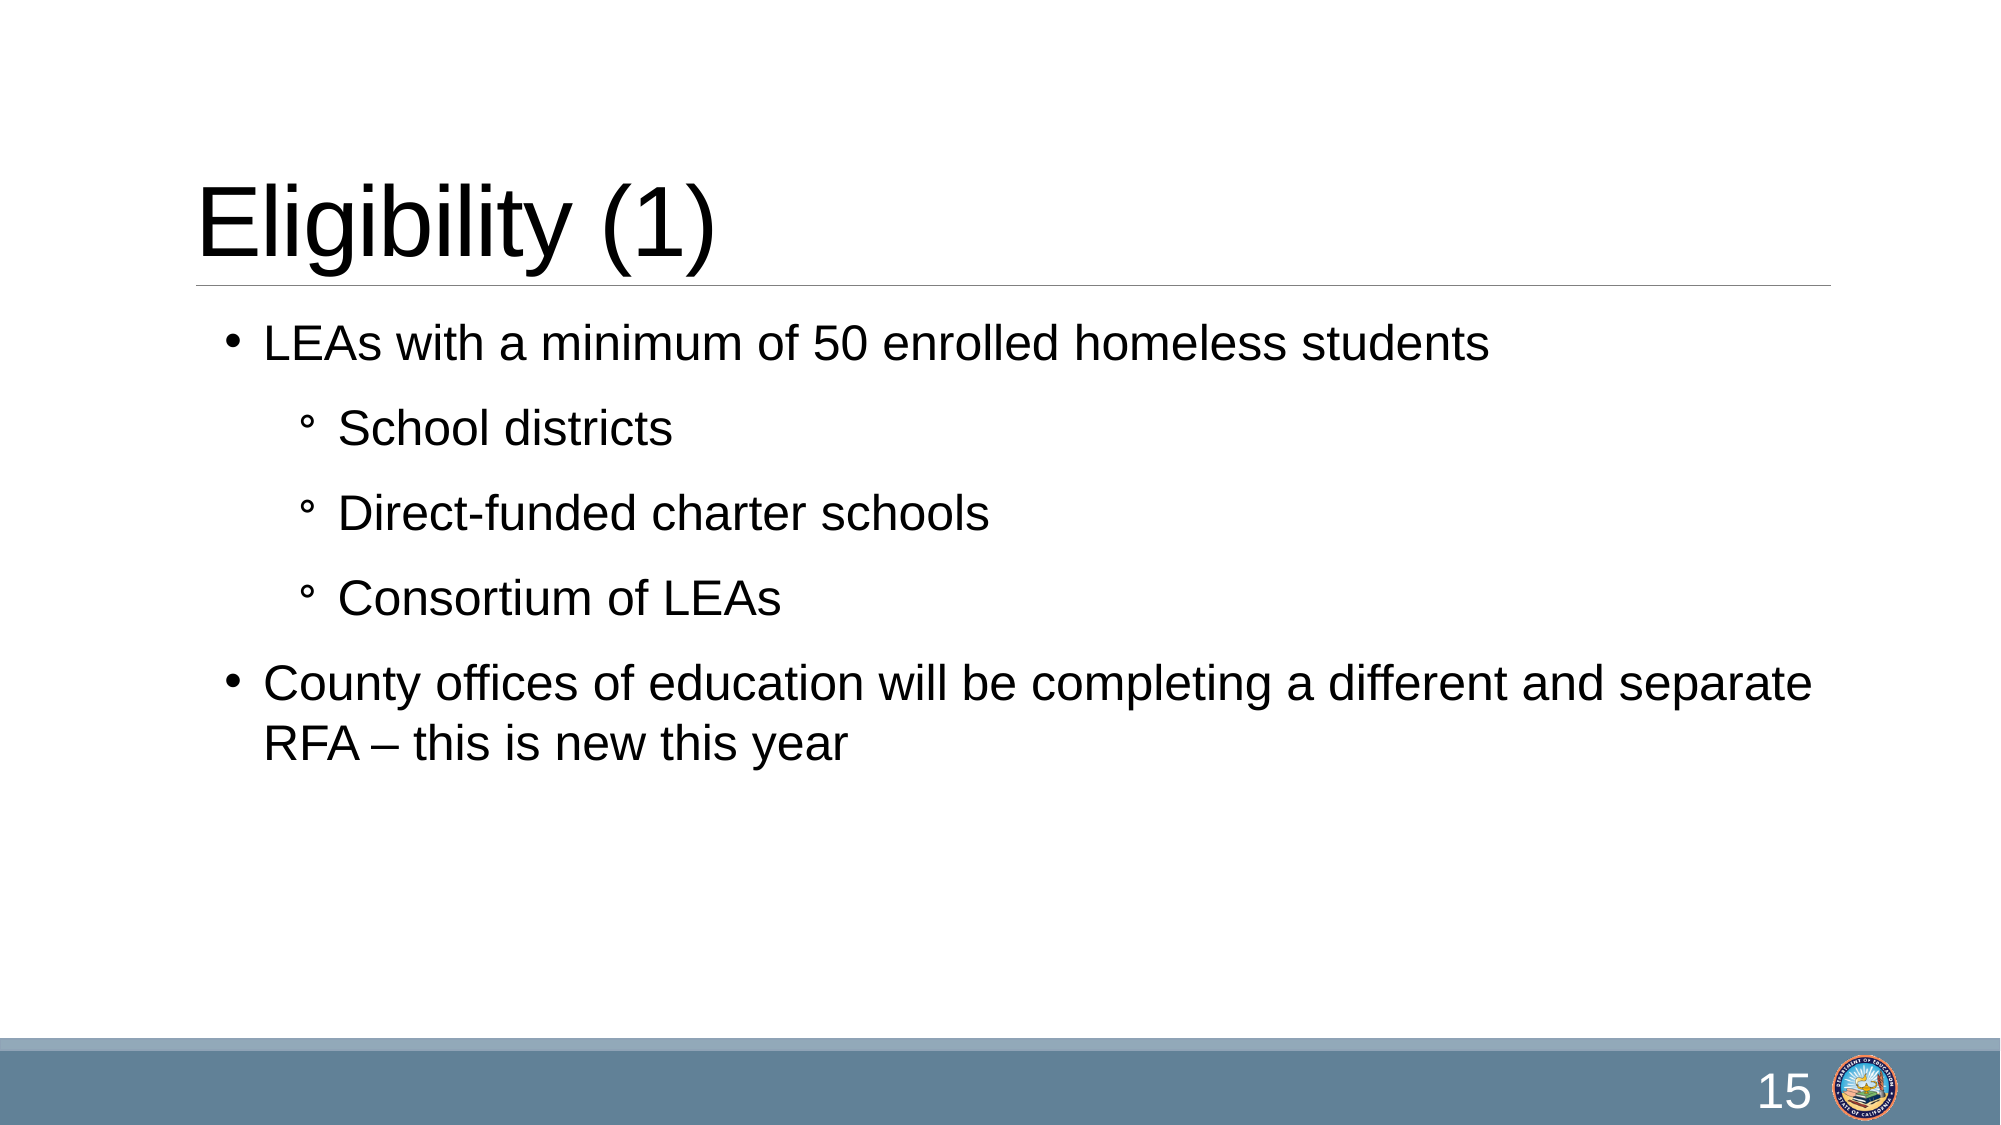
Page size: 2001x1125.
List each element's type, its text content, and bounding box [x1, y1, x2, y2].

picture [1832, 1055, 1899, 1122]
slide_number 15 [1611, 1059, 1828, 1119]
list LEAs with a minimum of 50 enrolled homeless students School districts Direct-funded charter schools Consortium of LEAs County offices of education will be completing a different and separate RFA – this is new this year [179, 302, 1830, 1018]
title Eligibility (1) [179, 47, 1830, 285]
